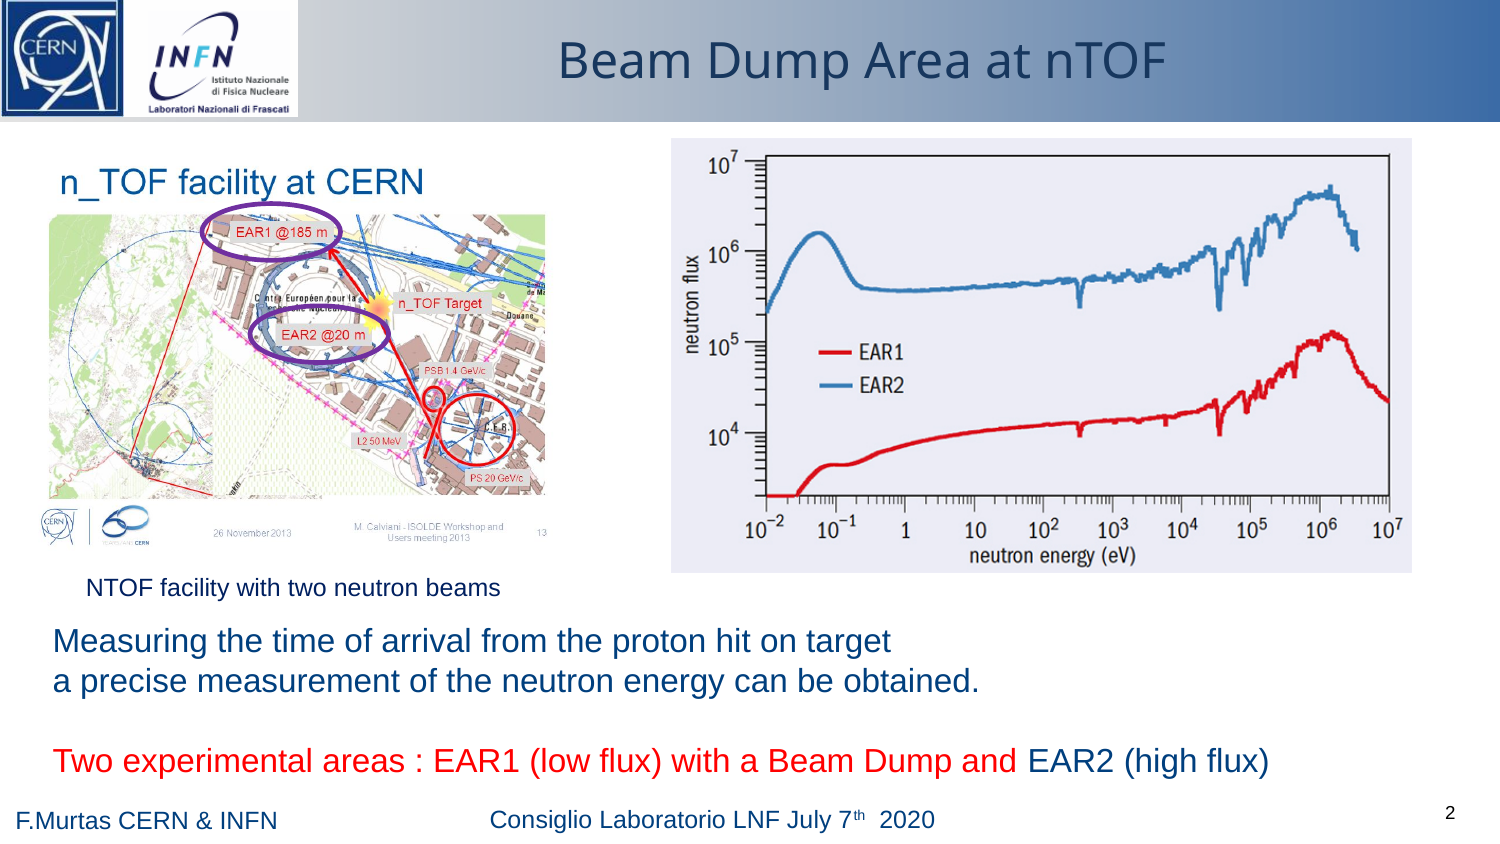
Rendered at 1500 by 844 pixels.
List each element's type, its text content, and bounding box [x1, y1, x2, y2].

picture [1, 0, 249, 117]
text_box NTOF facility with two neutron beams [71, 564, 524, 609]
picture [671, 138, 1412, 573]
text_box Measuring the time of arrival from the proton hit on target a precise measurement of the neutron energy can be obtained. Two experimental areas : EAR1 (low flux) with a Beam Dump and EAR2 (high flux) [37, 612, 1295, 787]
picture [29, 138, 581, 552]
title Beam Dump Area at nTOF [249, 0, 1476, 117]
